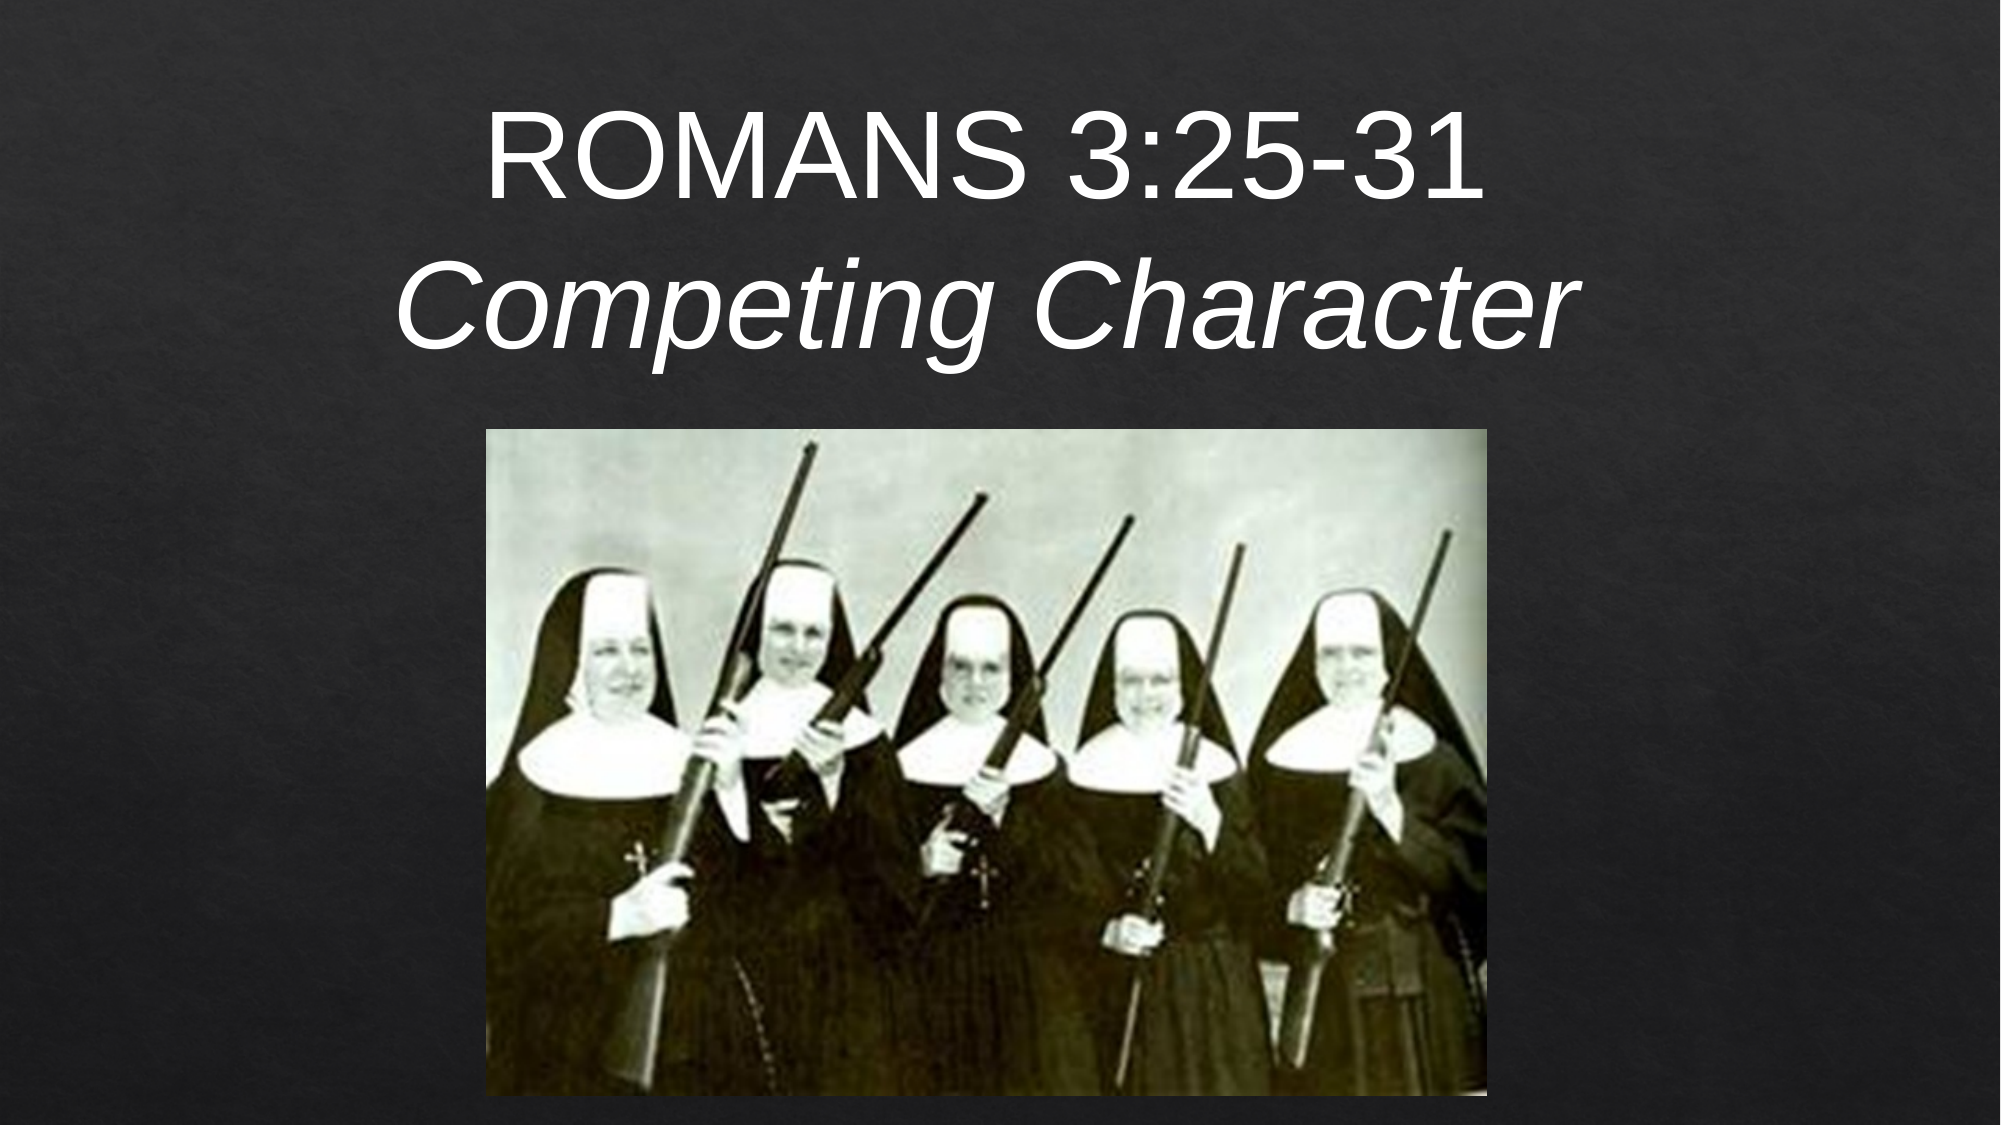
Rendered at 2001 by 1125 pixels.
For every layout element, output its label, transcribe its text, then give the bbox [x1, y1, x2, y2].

picture [485, 429, 1487, 1096]
text_box ROMANS 3:25-31 Competing Character [249, 66, 1723, 382]
